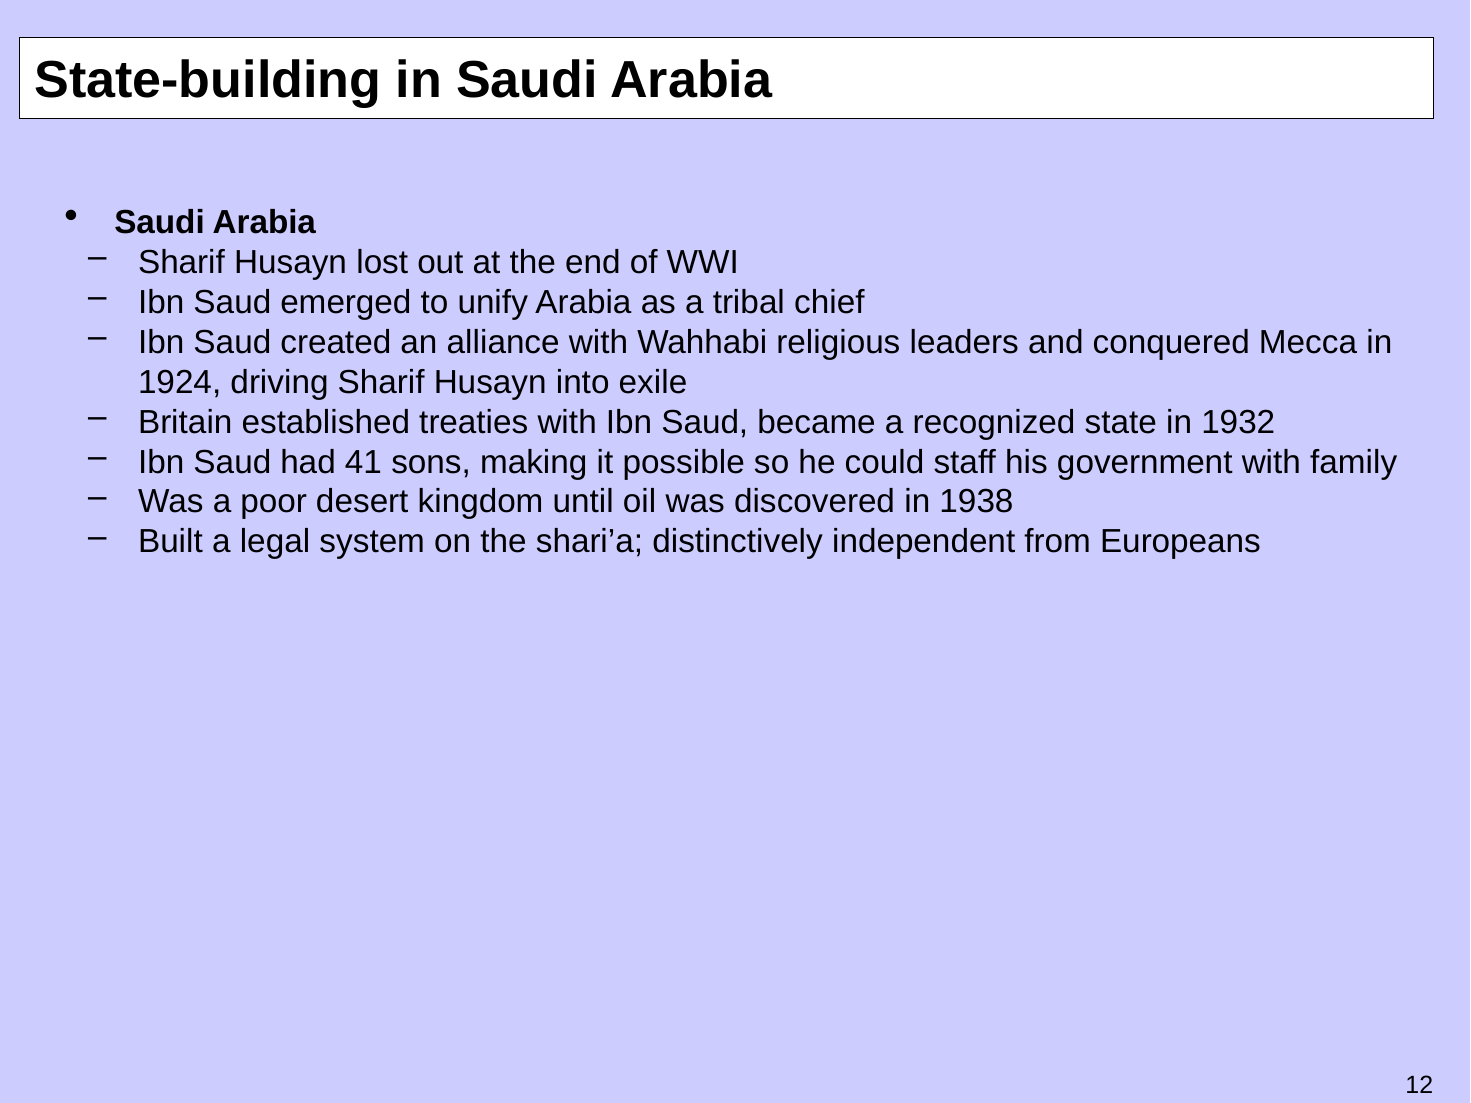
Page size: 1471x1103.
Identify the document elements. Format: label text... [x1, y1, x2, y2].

slide_number 11 [1402, 1067, 1434, 1099]
title State-building in Saudi Arabia [19, 37, 1434, 119]
text_box Saudi Arabia Sharif Husayn lost out at the end of WWI Ibn Saud emerged to unify Arabia as a tribal chief Ibn Saud created an alliance with Wahhabi religious leaders and conquered Mecca in 1924, driving Sharif Husayn into exile Britain established treaties with Ibn Saud, became a recognized state in 1932 Ibn Saud had 41 sons, making it possible so he could staff his government with family Was a poor desert kingdom until oil was discovered in 1938 Built a legal system on the shari’a; distinctively independent from Europeans [64, 160, 1420, 560]
